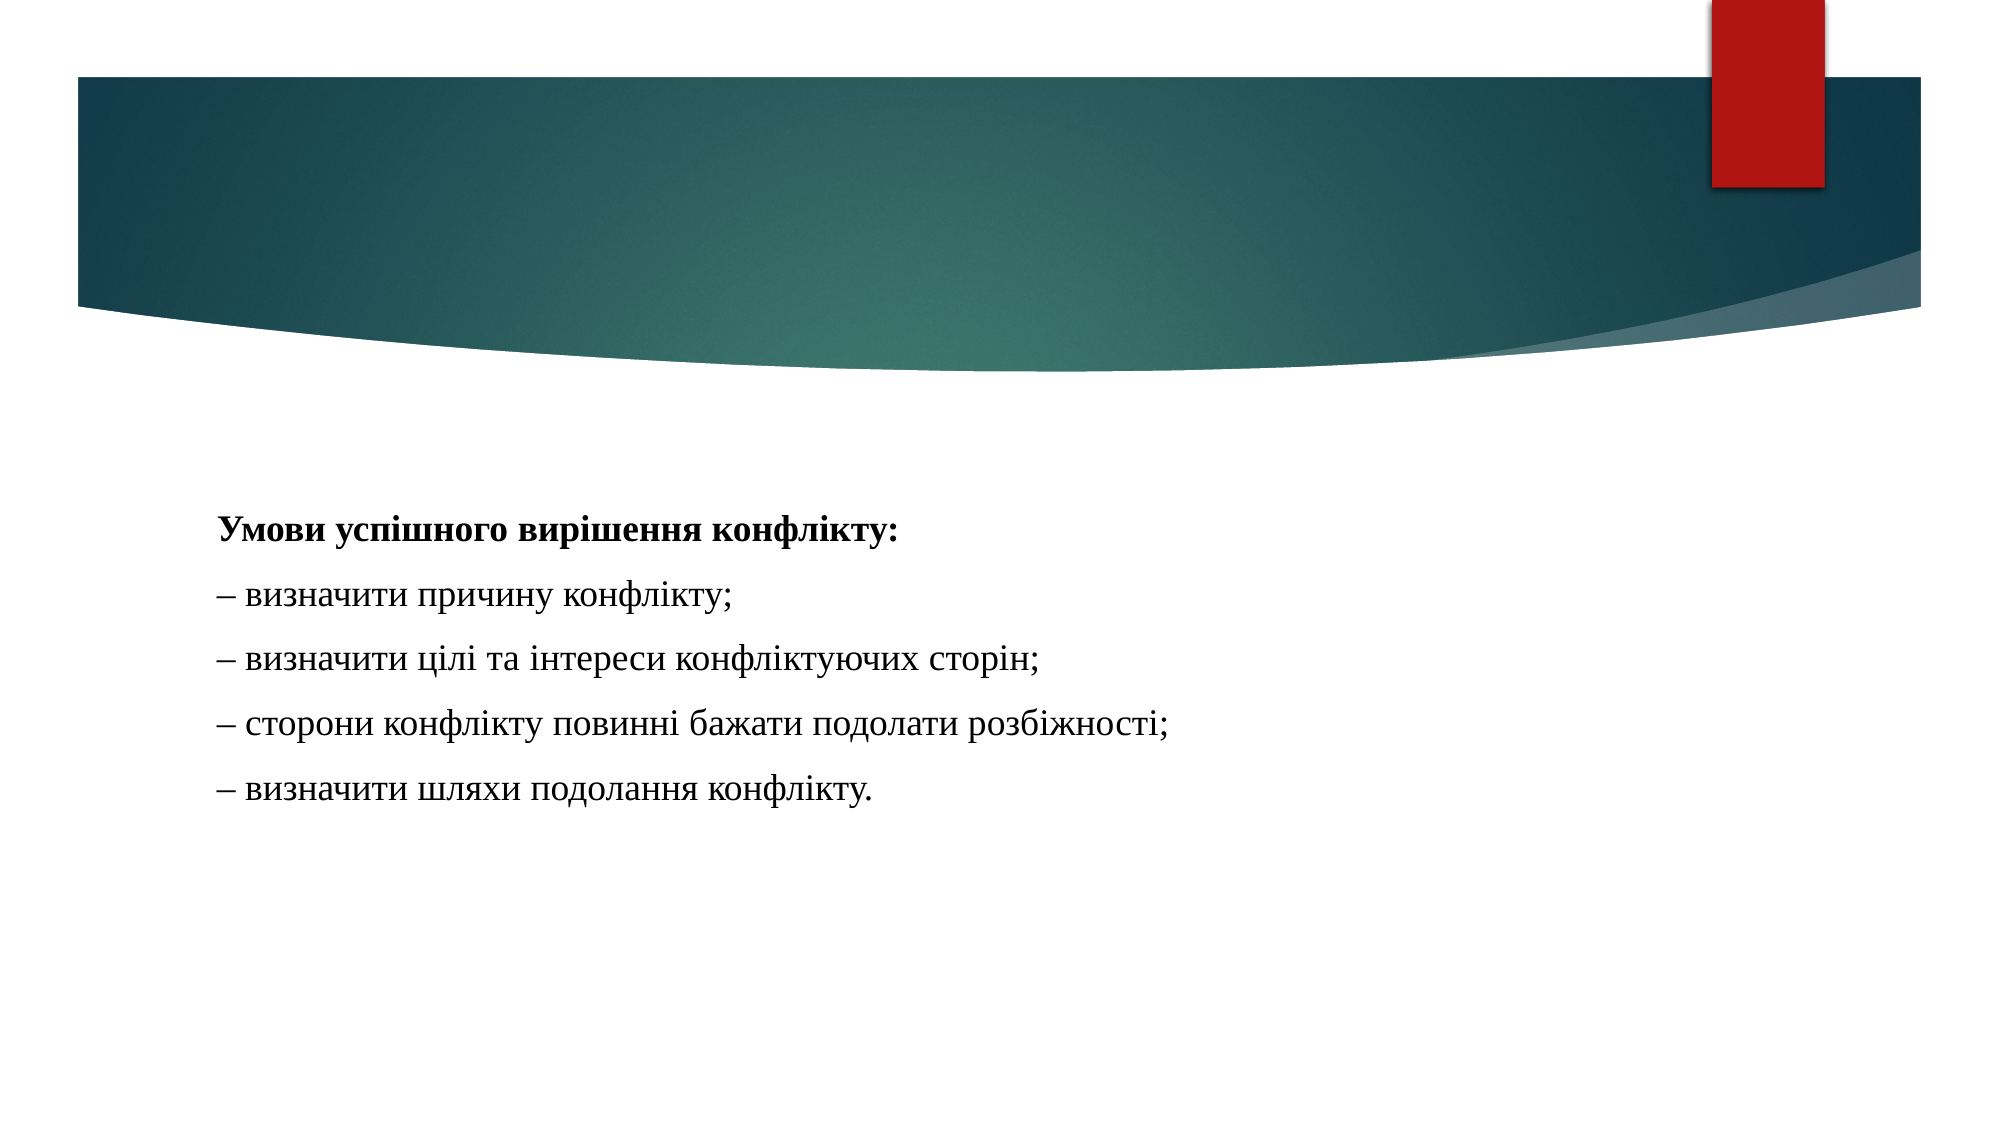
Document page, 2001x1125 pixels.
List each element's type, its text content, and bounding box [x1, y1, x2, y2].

text_box Умови успішного вирішення конфлікту: – визначити причину конфлікту; – визначити цілі та інтереси конфліктуючих сторін; – сторони конфлікту повинні бажати подолати розбіжності; – визначити шляхи подолання конфлікту. [128, 493, 1500, 816]
